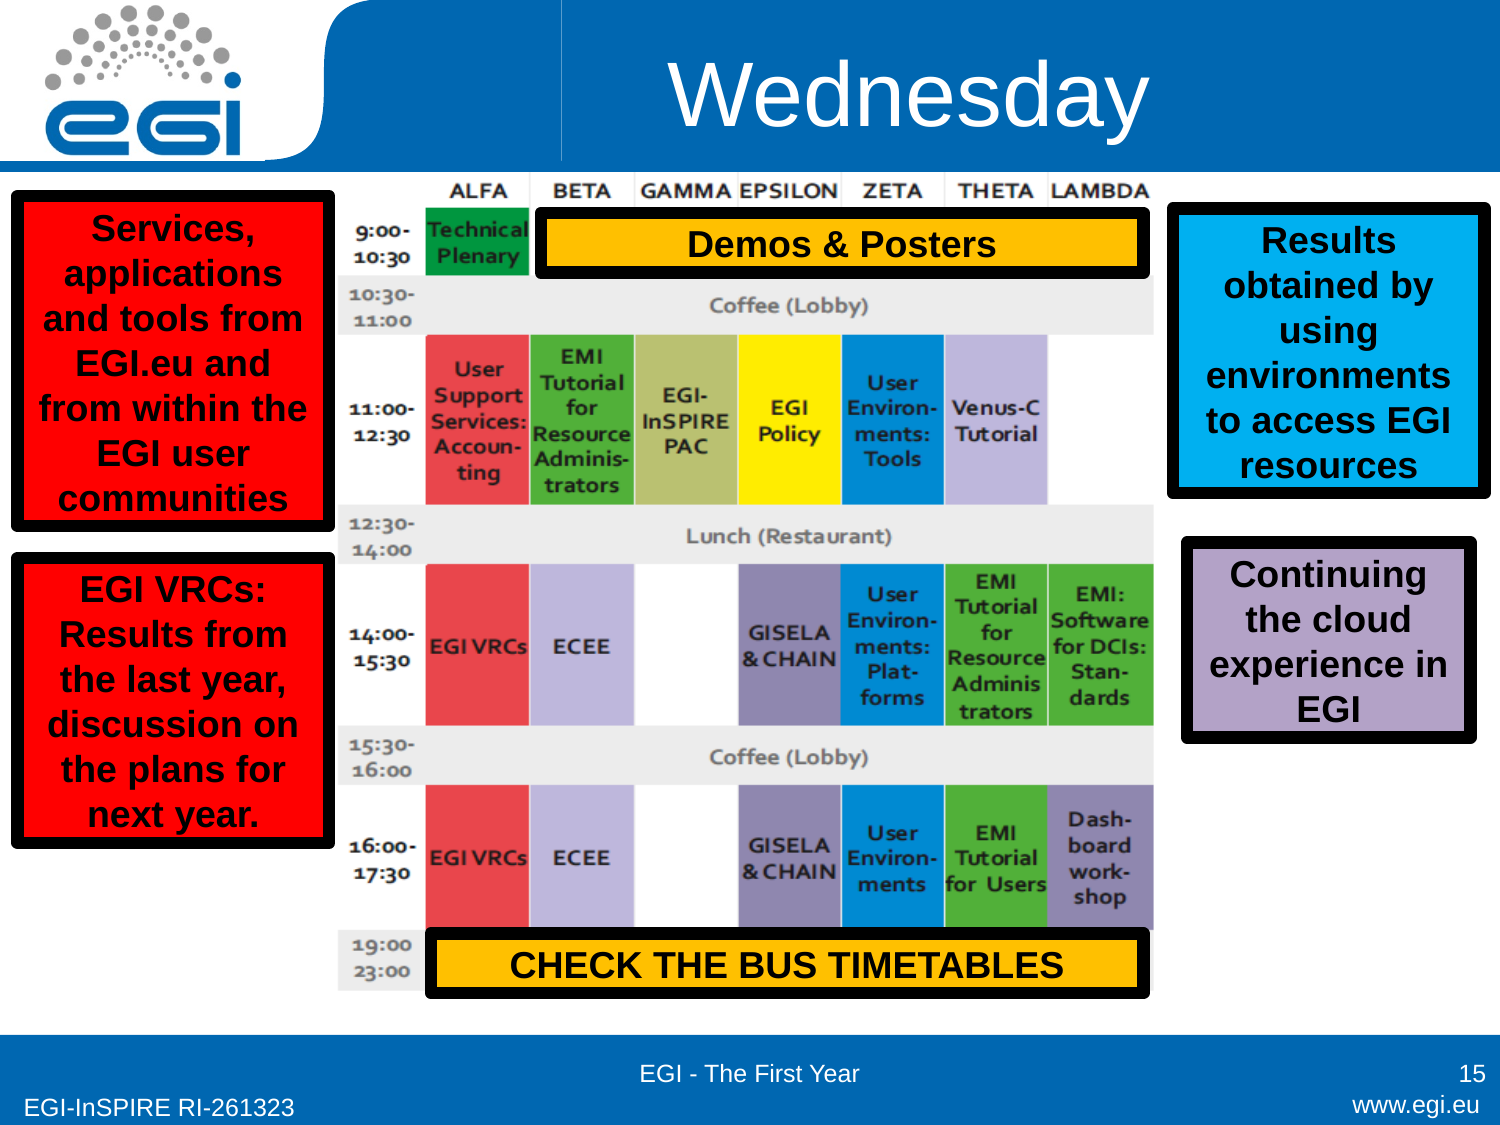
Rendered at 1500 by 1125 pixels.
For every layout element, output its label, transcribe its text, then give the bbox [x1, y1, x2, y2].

picture [0, 0, 265, 161]
slide_number 15 [1151, 1042, 1500, 1103]
text_box EGI VRCs: Results from the last year, discussion on the plans for next year. [17, 558, 327, 843]
text_box Services, applications and tools from EGI.eu and from within the EGI user communities [17, 196, 327, 526]
text_box Results obtained by using environments to access EGI resources [1173, 208, 1485, 494]
picture [332, 172, 1168, 1014]
text_box Continuing the cloud experience in EGI [1187, 542, 1471, 738]
title Wednesday [348, 19, 1471, 161]
footer EGI - The First Year [512, 1042, 988, 1103]
